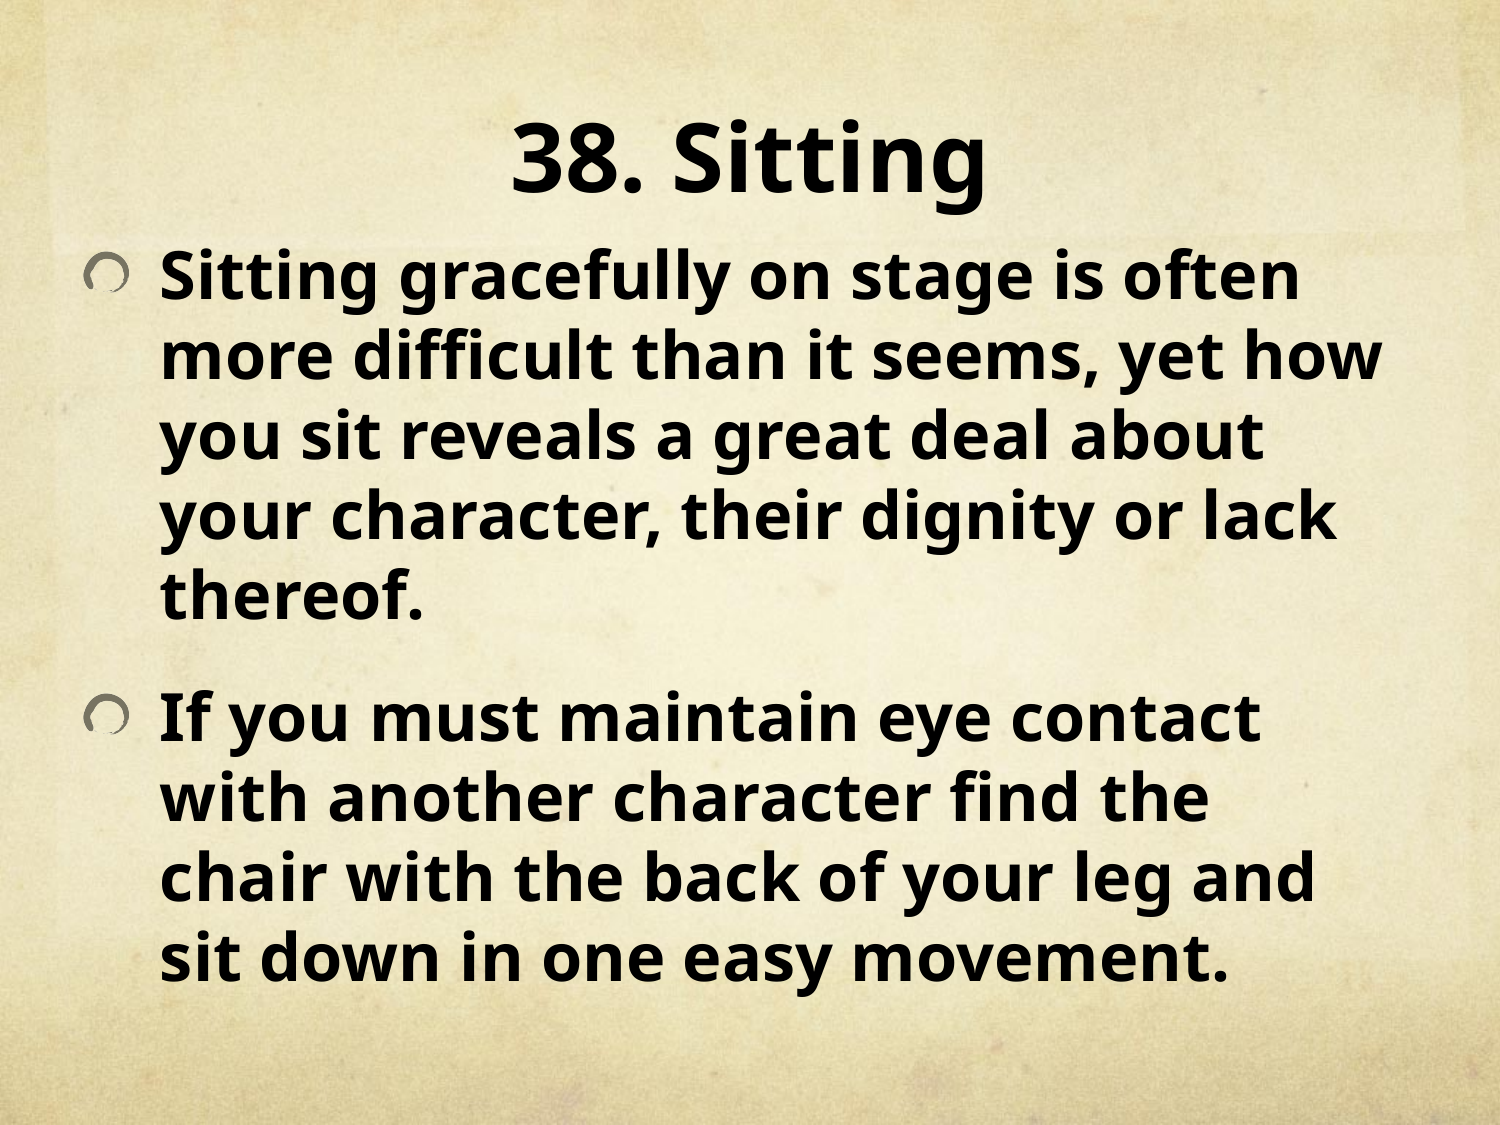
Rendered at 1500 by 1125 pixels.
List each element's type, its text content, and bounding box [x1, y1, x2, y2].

title 38. Sitting [150, 82, 1350, 224]
picture [0, 0, 1500, 1125]
list Sitting gracefully on stage is often more difficult than it seems, yet how you sit reveals a great deal about your character, their dignity or lack thereof. If you must maintain eye contact with another character find the chair with the back of your leg and sit down in one easy movement. [68, 224, 1412, 1032]
